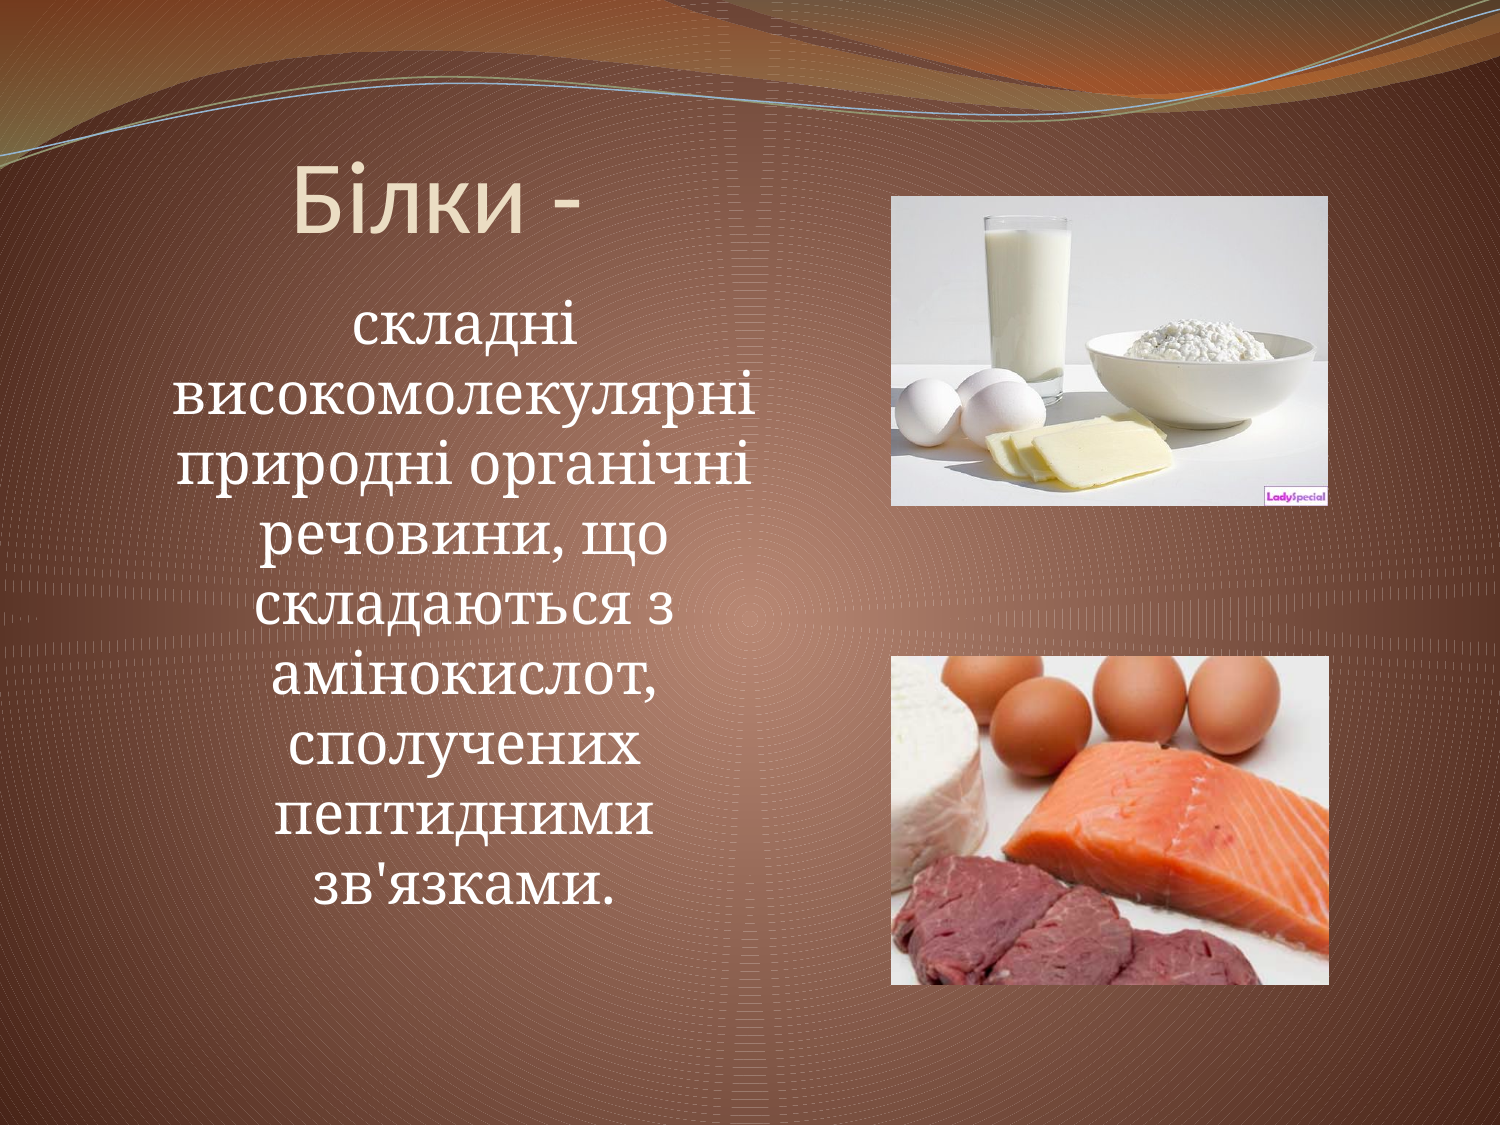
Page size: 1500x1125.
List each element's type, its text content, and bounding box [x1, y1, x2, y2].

picture [891, 195, 1328, 506]
picture [891, 656, 1330, 986]
title Білки - [159, 66, 739, 254]
list складні високомолекулярні природні органічні речовини, що складаються з амінокислот, сполучених пептидними зв'язками. [75, 278, 809, 1038]
